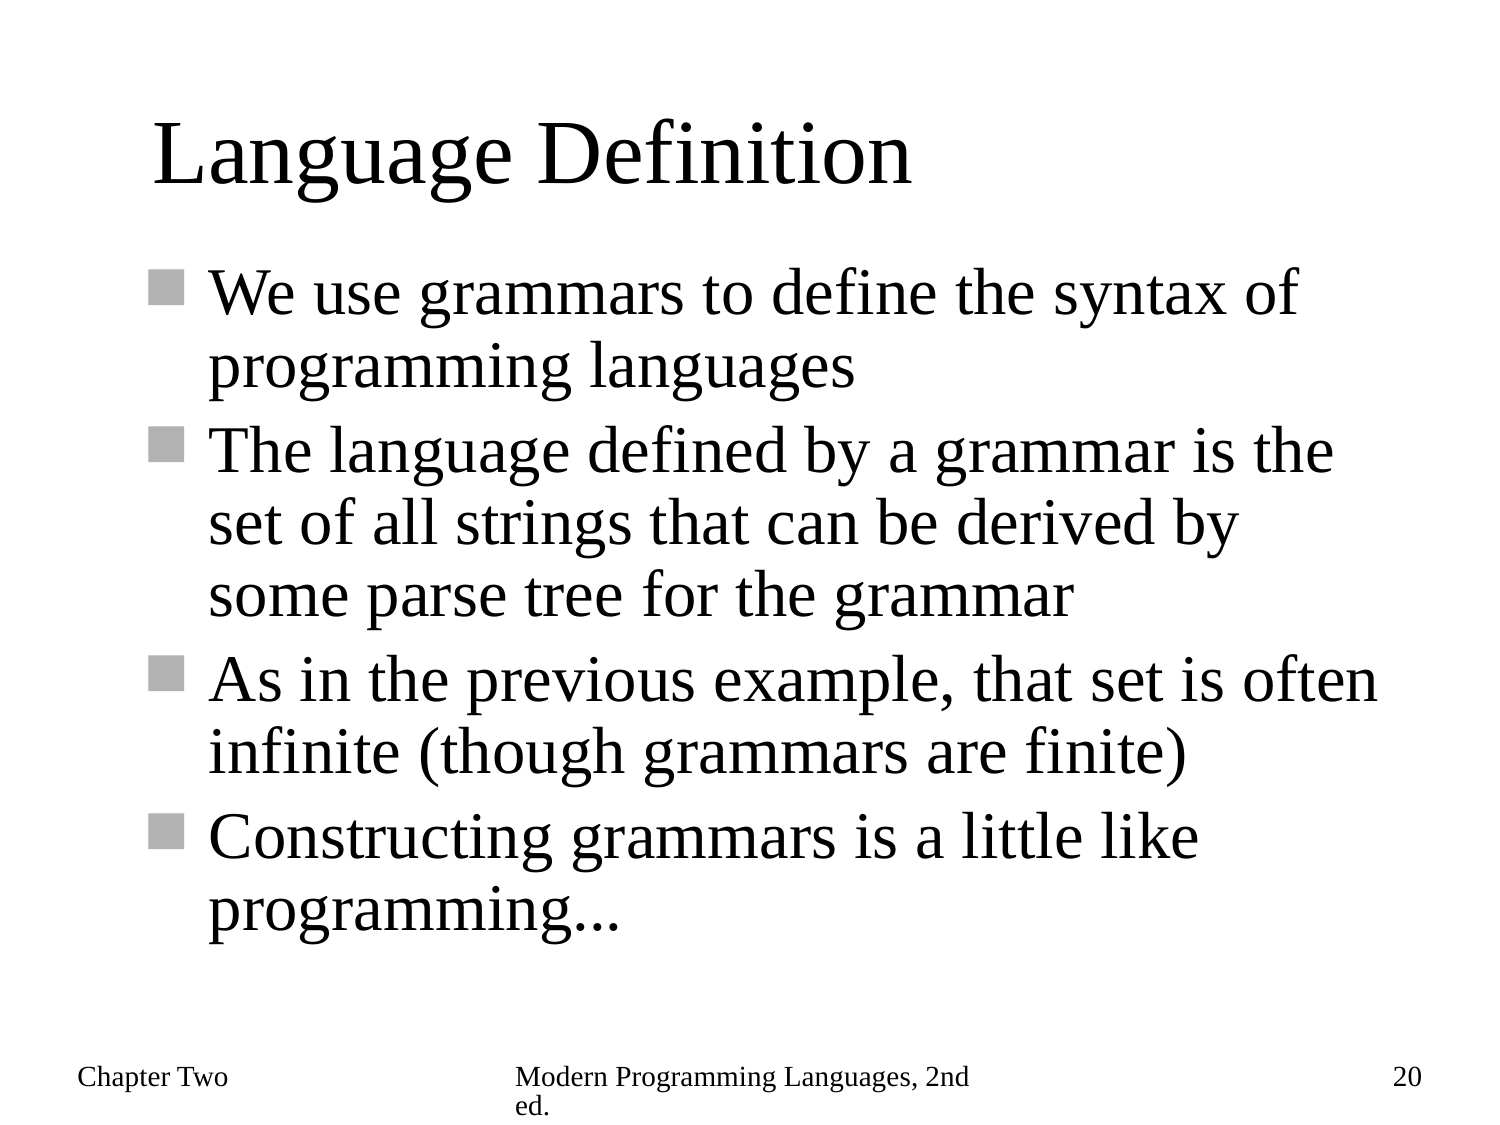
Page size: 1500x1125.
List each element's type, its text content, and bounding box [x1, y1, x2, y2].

slide_number Chapter Two [62, 1036, 401, 1113]
list We use grammars to define the syntax of programming languages The language defined by a grammar is the set of all strings that can be derived by some parse tree for the grammar As in the previous example, that set is often infinite (though grammars are finite) Constructing grammars is a little like programming... [137, 249, 1413, 976]
title Language Definition [137, 56, 1413, 238]
slide_number 20 [1124, 1036, 1438, 1113]
footer Modern Programming Languages, 2nd ed. [499, 1036, 1001, 1113]
